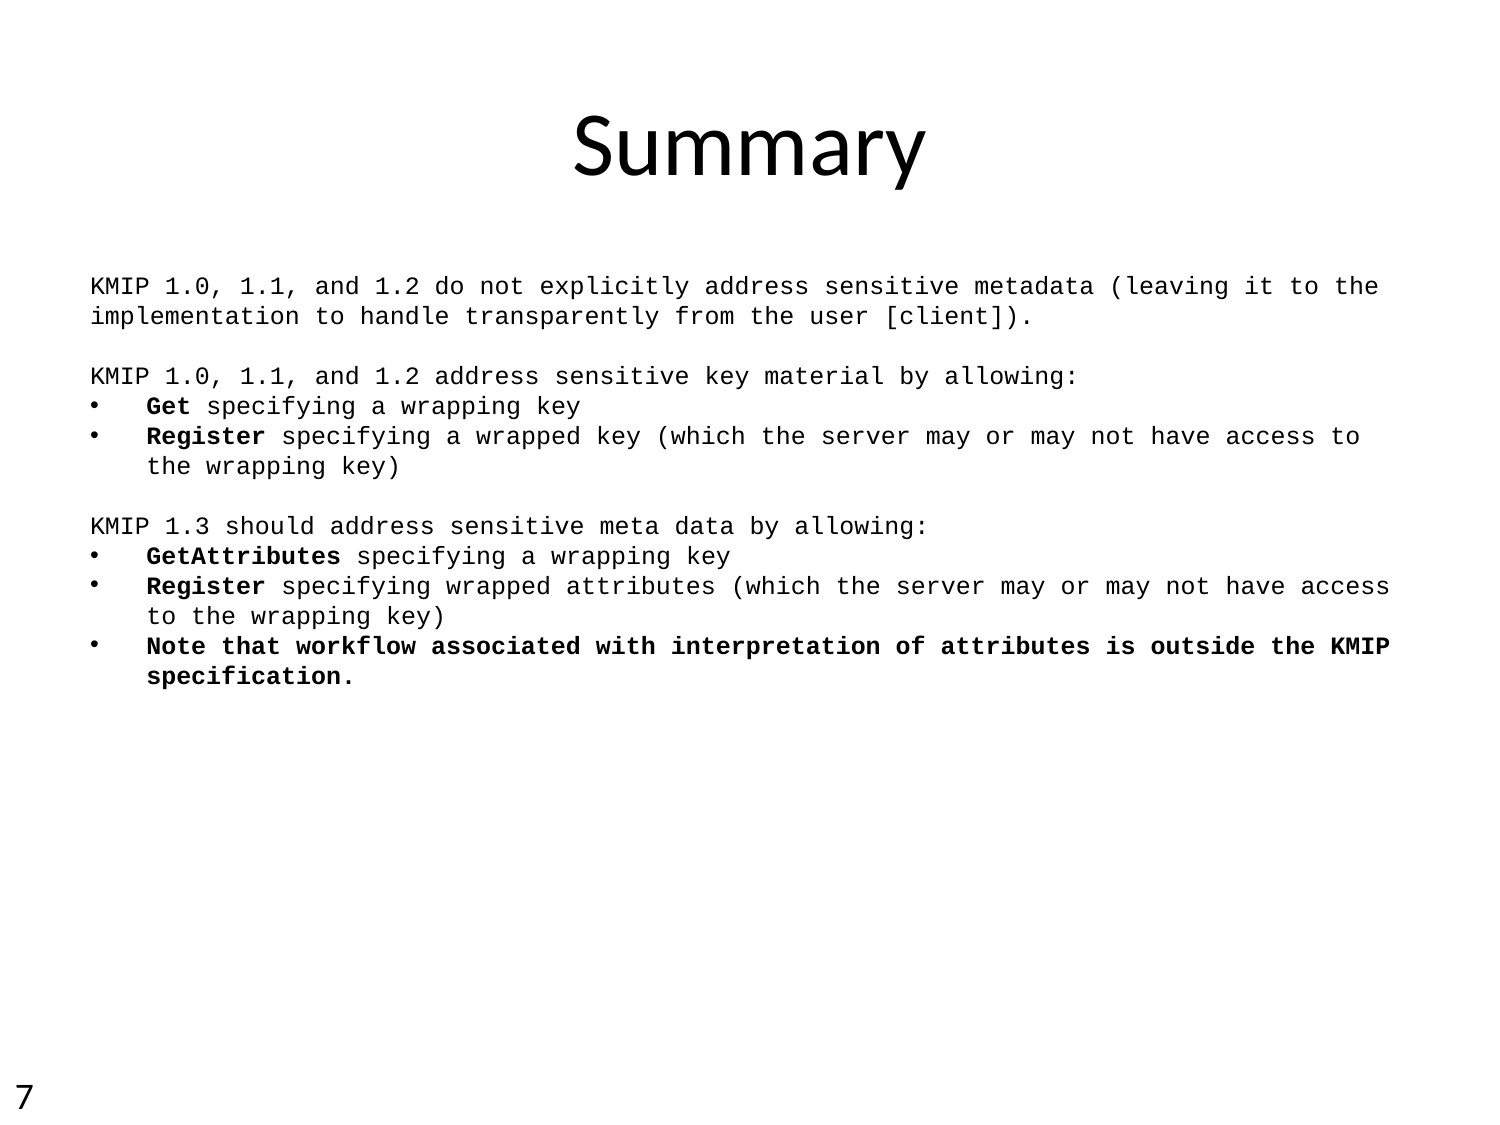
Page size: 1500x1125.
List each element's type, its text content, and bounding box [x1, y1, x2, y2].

title Summary [75, 45, 1425, 233]
list KMIP 1.0, 1.1, and 1.2 do not explicitly address sensitive metadata (leaving it to the implementation to handle transparently from the user [client]). KMIP 1.0, 1.1, and 1.2 address sensitive key material by allowing: Get specifying a wrapping key Register specifying a wrapped key (which the server may or may not have access to the wrapping key) KMIP 1.3 should address sensitive meta data by allowing: GetAttributes specifying a wrapping key Register specifying wrapped attributes (which the server may or may not have access to the wrapping key) Note that workflow associated with interpretation of attributes is outside the KMIP specification. [75, 262, 1425, 1005]
text_box 7 [0, 1064, 89, 1124]
